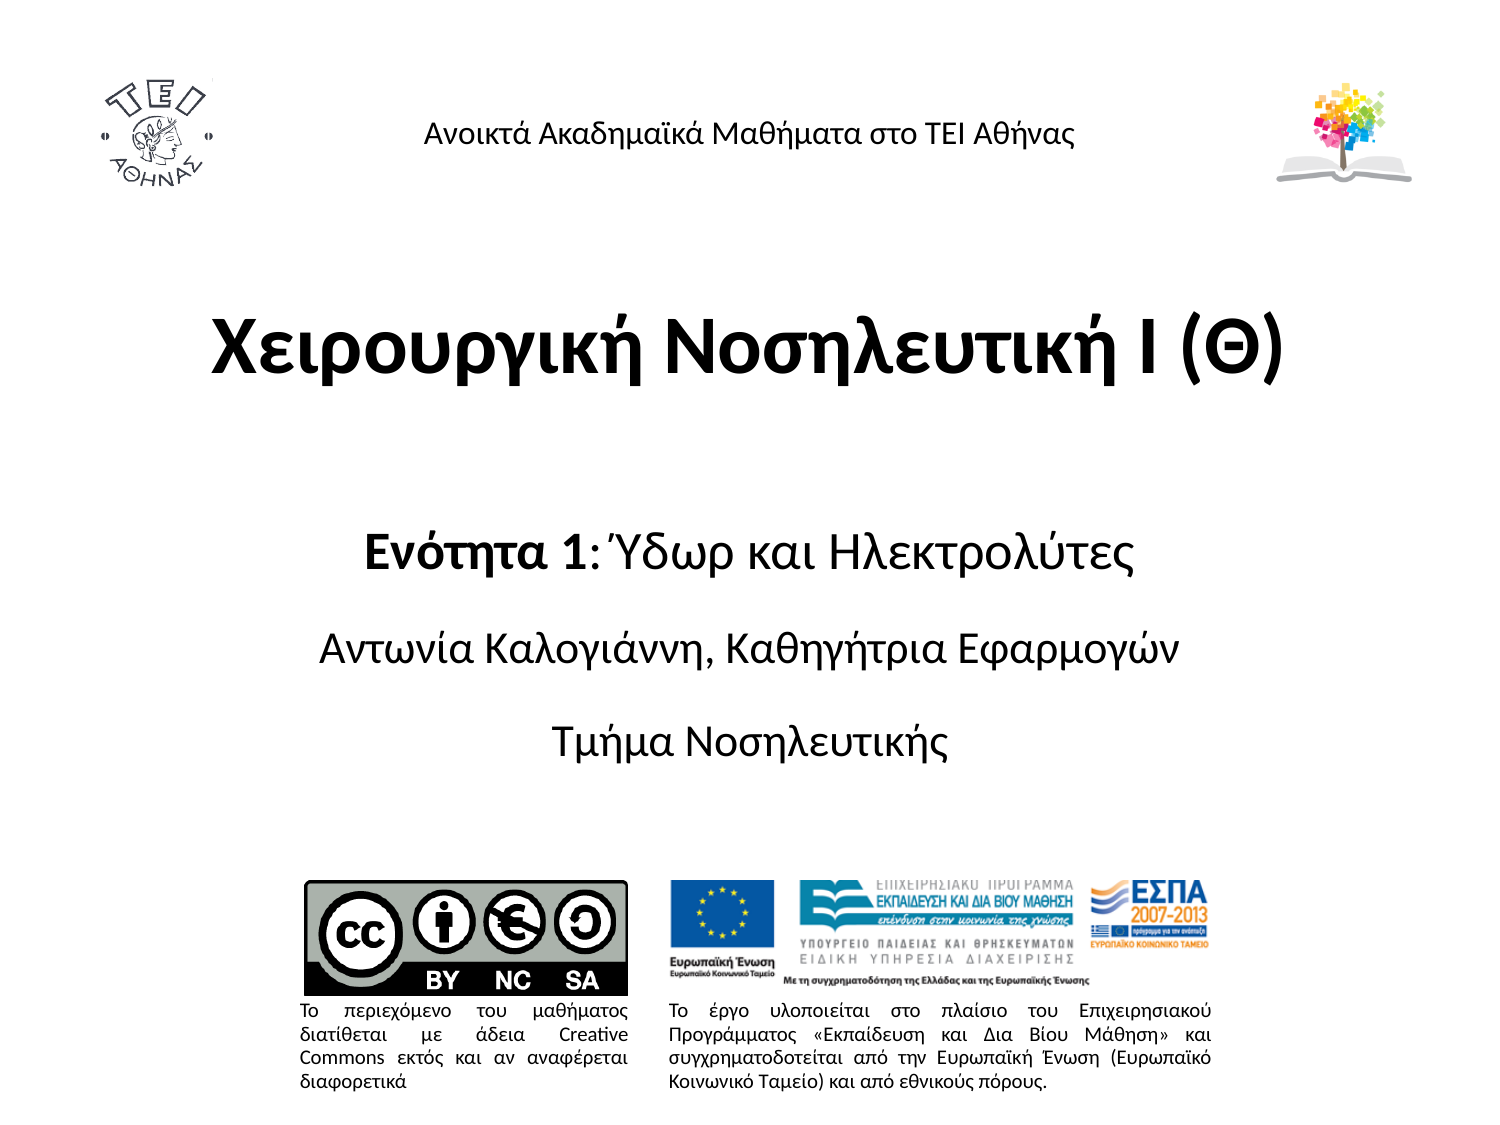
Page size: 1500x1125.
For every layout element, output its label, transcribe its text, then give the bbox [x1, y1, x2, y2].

table_header Το έργο υλοποιείται στο πλαίσιο του Επιχειρησιακού Προγράμματος «Εκπαίδευση και Δια Βίου Μάθηση» και συγχρηματοδοτείται από την Ευρωπαϊκή Ένωση (Ευρωπαϊκό Κοινωνικό Ταμείο) και από εθνικούς πόρους. [640, 999, 1223, 1125]
picture [663, 880, 1214, 996]
table_header Το περιεχόμενο του μαθήματος διατίθεται με άδεια Creative Commons εκτός και αν αναφέρεται διαφορετικά [289, 999, 640, 1125]
title Χειρουργική Νοσηλευτική Ι (Θ) [112, 219, 1388, 461]
picture [303, 880, 628, 996]
picture [1273, 77, 1414, 185]
subtitle Ενότητα 1: Ύδωρ και Ηλεκτρολύτες Αντωνία Καλογιάννη, Καθηγήτρια Εφαρμογών Τμήμα Νοσηλευτικής [0, 507, 1500, 796]
picture [100, 77, 213, 193]
text_box Ανοικτά Ακαδημαϊκά Μαθήματα στο ΤΕΙ Αθήνας [217, 103, 1268, 159]
